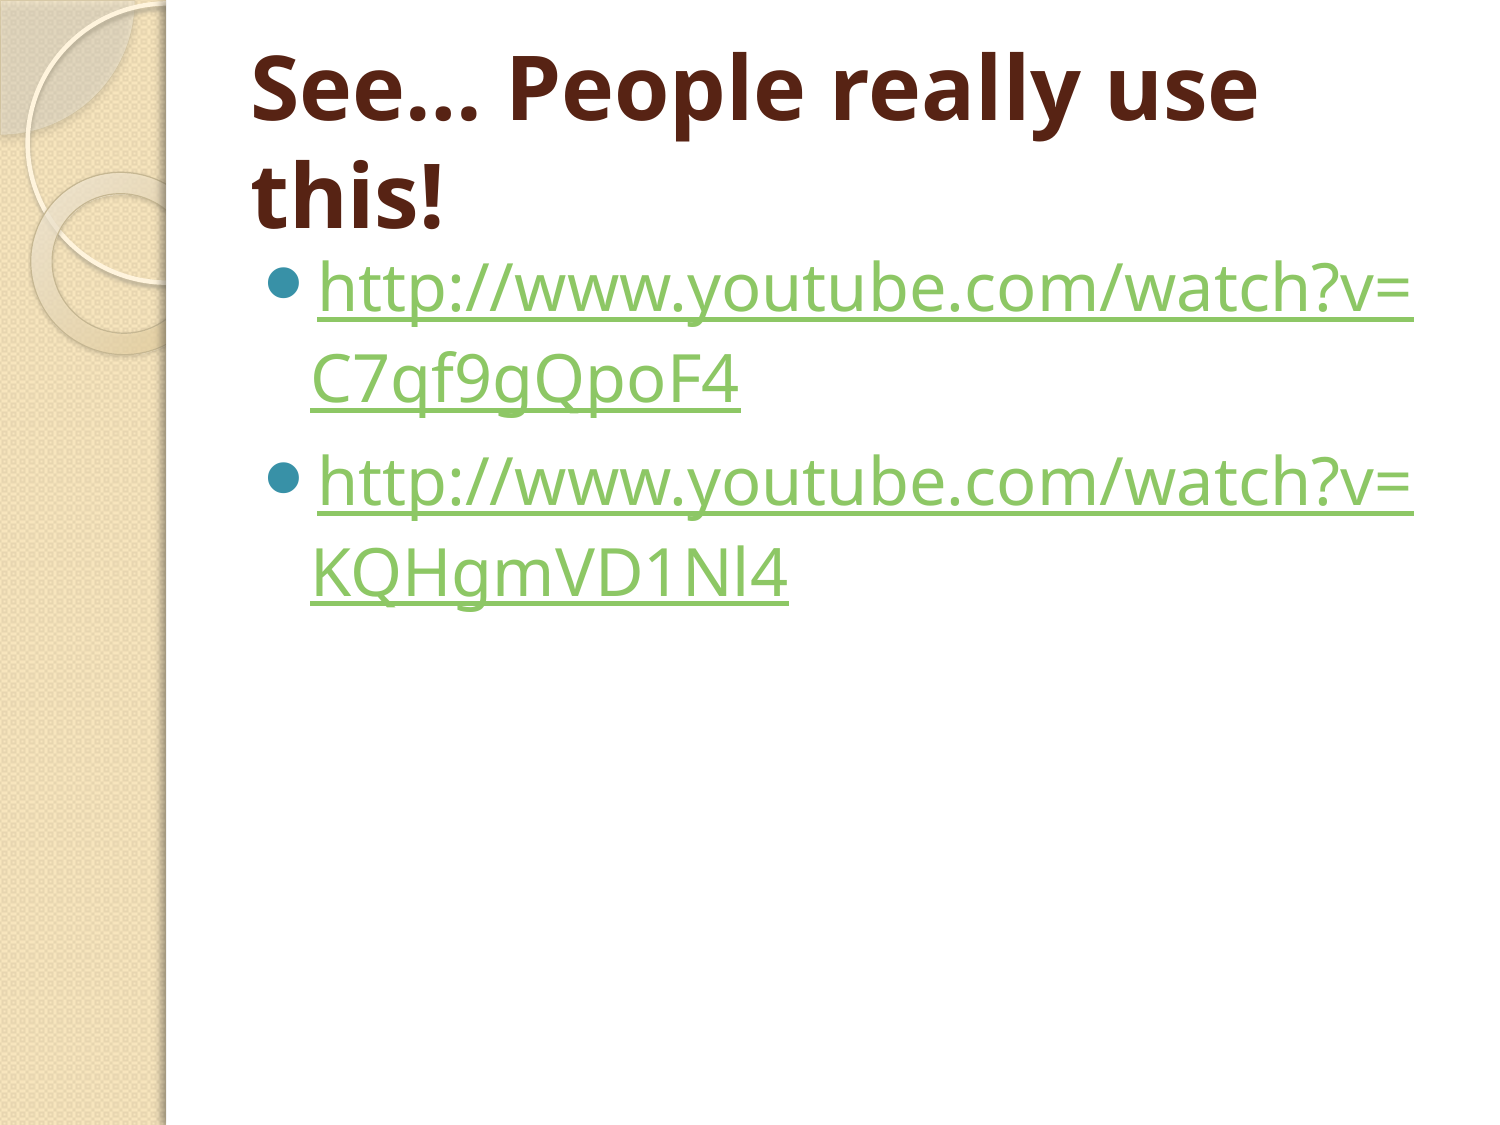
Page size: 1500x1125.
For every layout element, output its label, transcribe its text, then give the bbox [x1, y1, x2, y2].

list http://www.youtube.com/watch?v=C7qf9gQpoF4 http://www.youtube.com/watch?v=KQHgmVD1Nl4 [235, 237, 1466, 1025]
title See… People really use this! [235, 45, 1466, 233]
